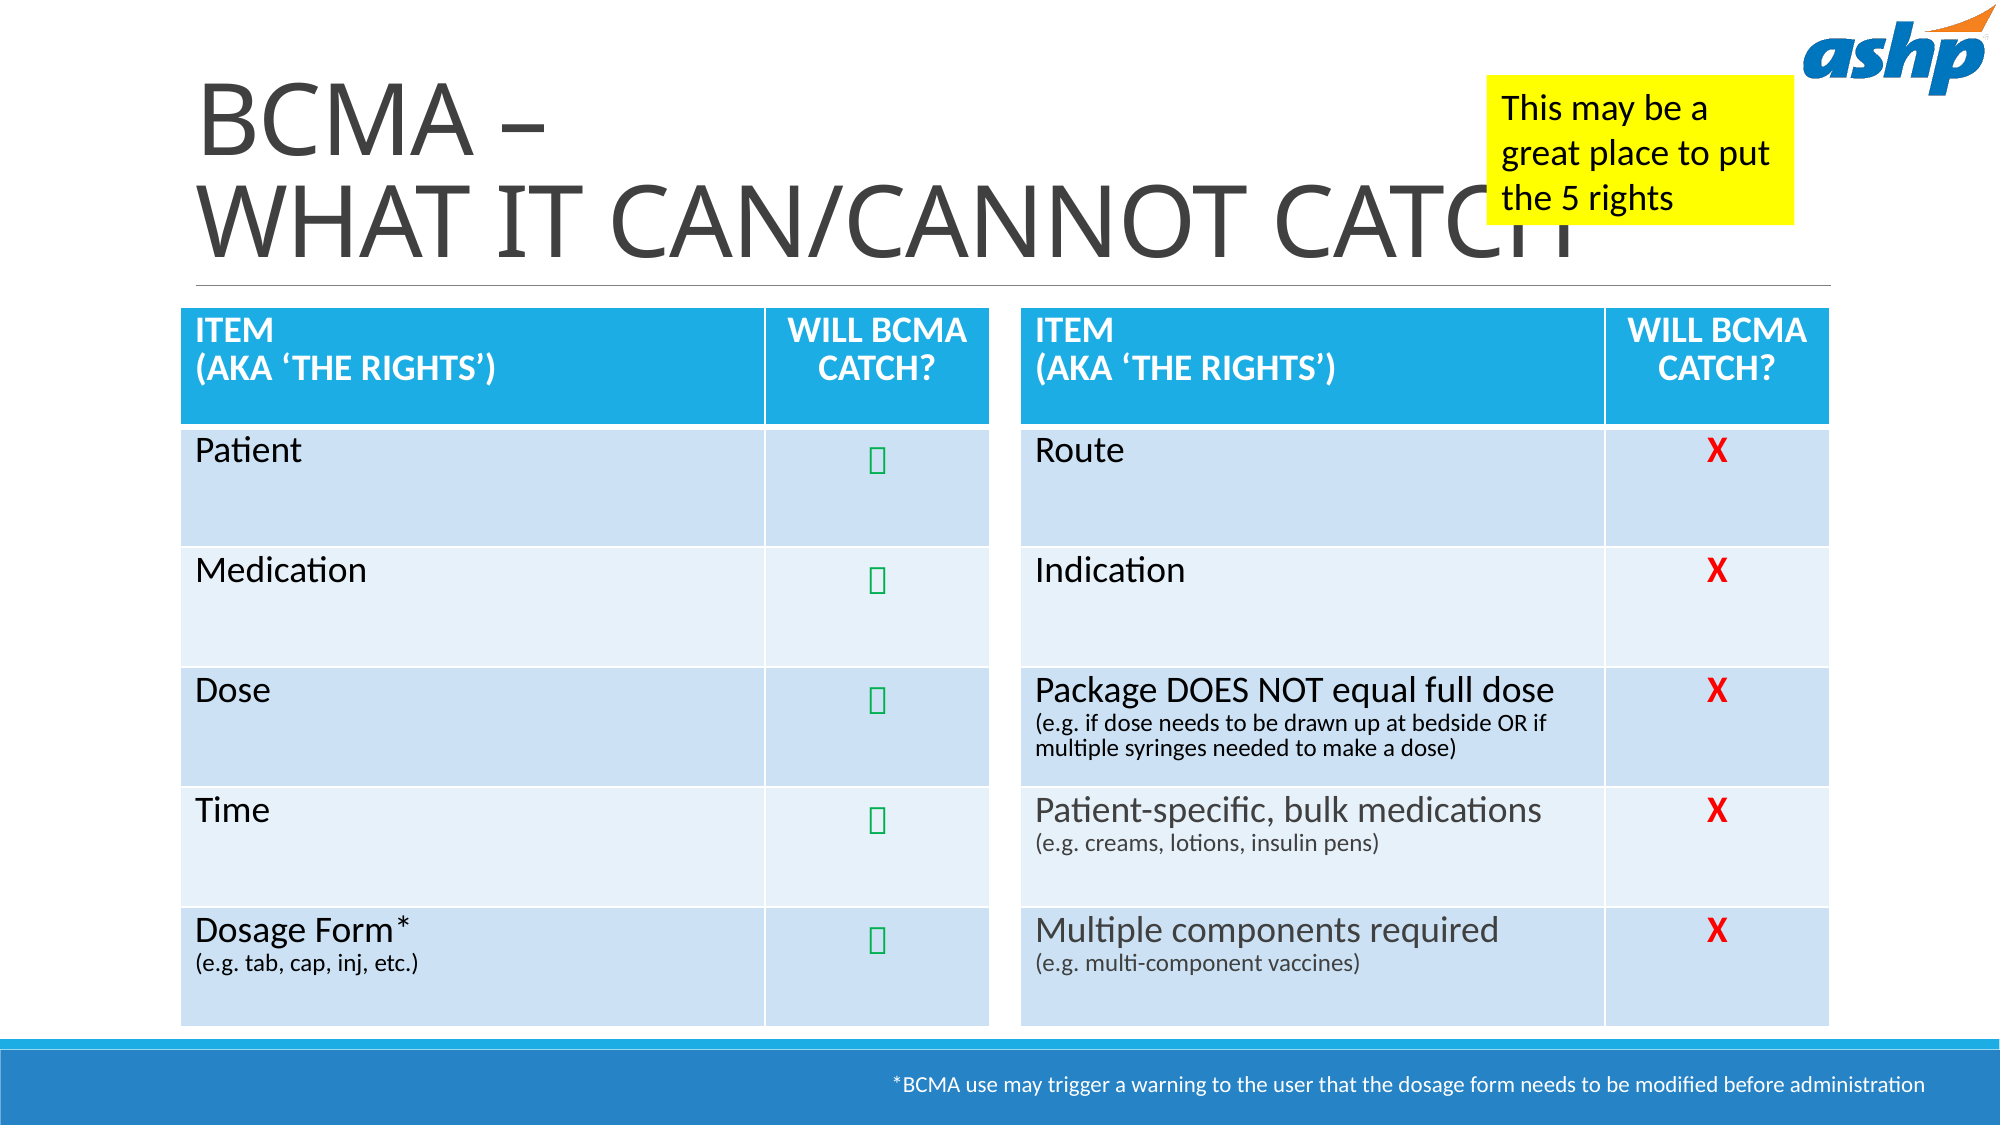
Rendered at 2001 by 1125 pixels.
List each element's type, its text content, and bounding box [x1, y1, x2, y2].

table_cell  [766, 908, 989, 1026]
table_cell X [1606, 548, 1829, 666]
table_cell X [1606, 788, 1829, 906]
table_cell Medication [181, 548, 764, 666]
table_cell Dose [181, 668, 764, 786]
table_header ITEM (AKA ‘THE RIGHTS’) [181, 308, 764, 424]
text_box *BCMA use may trigger a warning to the user that the dosage form needs to be modified before administration [865, 1061, 1943, 1105]
table_header ITEM (AKA ‘THE RIGHTS’) [1021, 308, 1604, 424]
table_cell Route [1021, 430, 1604, 546]
table_cell Patient-specific, bulk medications (e.g. creams, lotions, insulin pens) [1021, 788, 1604, 906]
table_cell  [766, 430, 989, 546]
table_cell Package DOES NOT equal full dose (e.g. if dose needs to be drawn up at bedside OR if multiple syringes needed to make a dose) [1021, 668, 1604, 786]
table_cell Time [181, 788, 764, 906]
table_header WILL BCMA CATCH? [766, 308, 989, 424]
table_cell X [1606, 430, 1829, 546]
title BCMA – WHAT IT CAN/CANNOT CATCH [180, 47, 1830, 285]
table_cell  [766, 548, 989, 666]
table_header WILL BCMA CATCH? [1606, 308, 1829, 424]
table_cell  [766, 788, 989, 906]
picture [1794, 0, 2001, 103]
table_cell Patient [181, 430, 764, 546]
table_cell X [1606, 908, 1829, 1026]
table_cell Indication [1021, 548, 1604, 666]
table_cell Dosage Form* (e.g. tab, cap, inj, etc.) [181, 908, 764, 1026]
table_cell X [1606, 668, 1829, 786]
text_box This may be a great place to put the 5 rights [1486, 75, 1795, 226]
table_cell Multiple components required (e.g. multi-component vaccines) [1021, 908, 1604, 1026]
table_cell  [766, 668, 989, 786]
